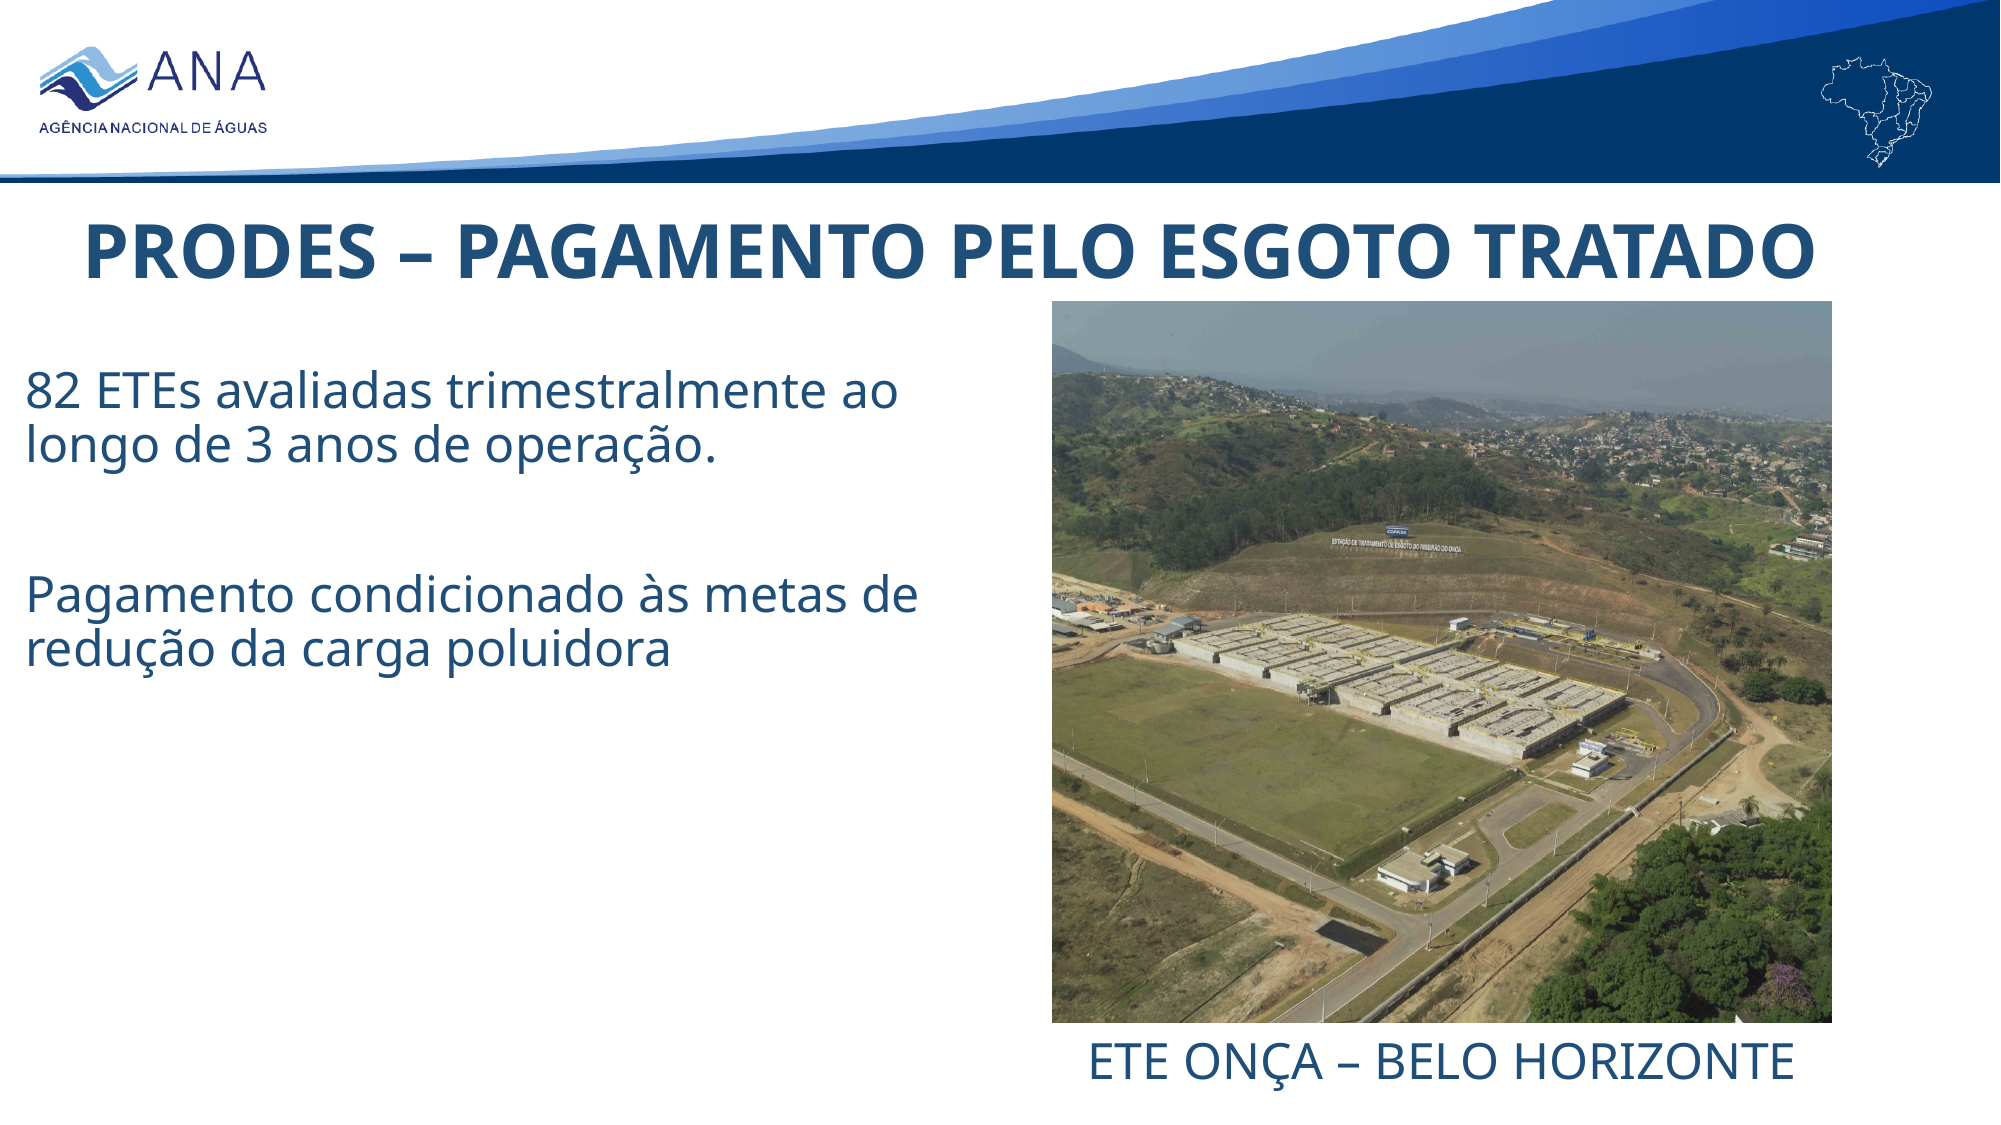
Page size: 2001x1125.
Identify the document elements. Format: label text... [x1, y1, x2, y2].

list 82 ETEs avaliadas trimestralmente ao longo de 3 anos de operação. Pagamento condicionado às metas de redução da carga poluidora [10, 357, 938, 1065]
text_box ETE ONÇA – BELO HORIZONTE [854, 1022, 2000, 1097]
picture [1051, 301, 1832, 1023]
picture [0, 0, 2000, 183]
title PRODES – PAGAMENTO PELO ESGOTO TRATADO [68, 206, 1986, 308]
